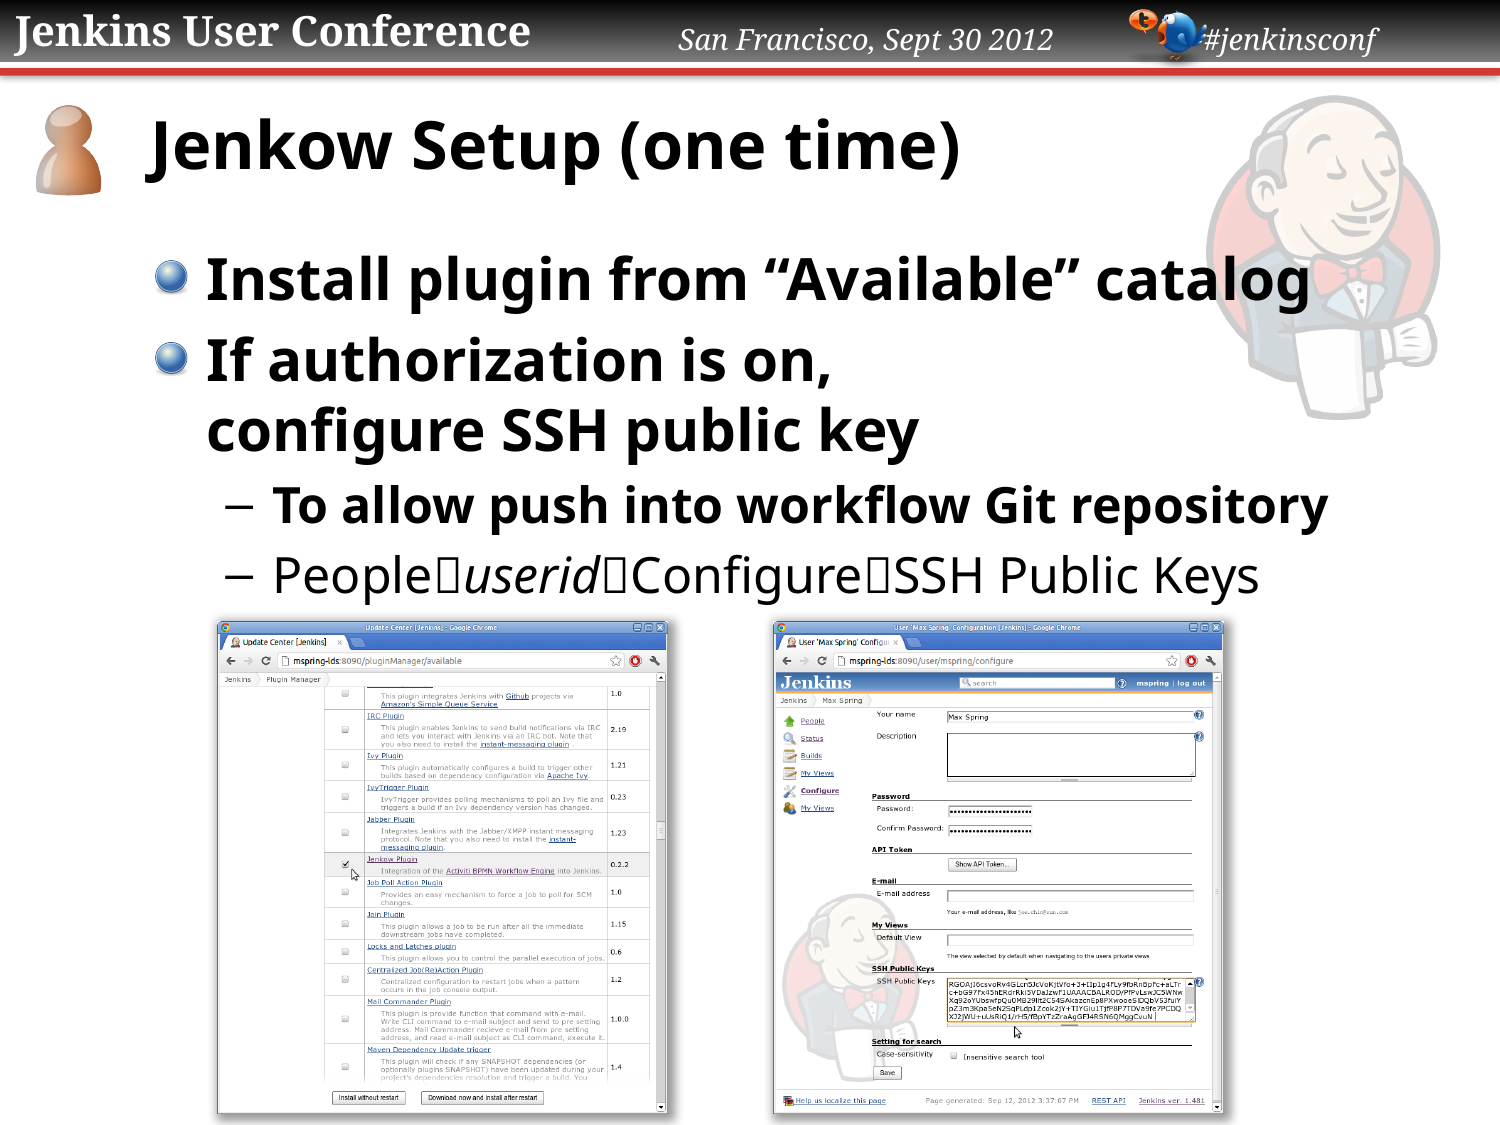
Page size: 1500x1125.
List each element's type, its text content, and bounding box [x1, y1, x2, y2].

picture [773, 620, 1225, 1114]
picture [1128, 0, 1207, 73]
picture [16, 87, 118, 214]
picture [150, 256, 192, 298]
picture [217, 620, 669, 1114]
list Install plugin from “Available” catalog If authorization is on, configure SSH public key To allow push into workflow Git repository PeopleuseridConfigureSSH Public Keys [135, 234, 1425, 1025]
picture [150, 338, 192, 379]
title Jenkow Setup (one time) [135, 95, 1425, 214]
